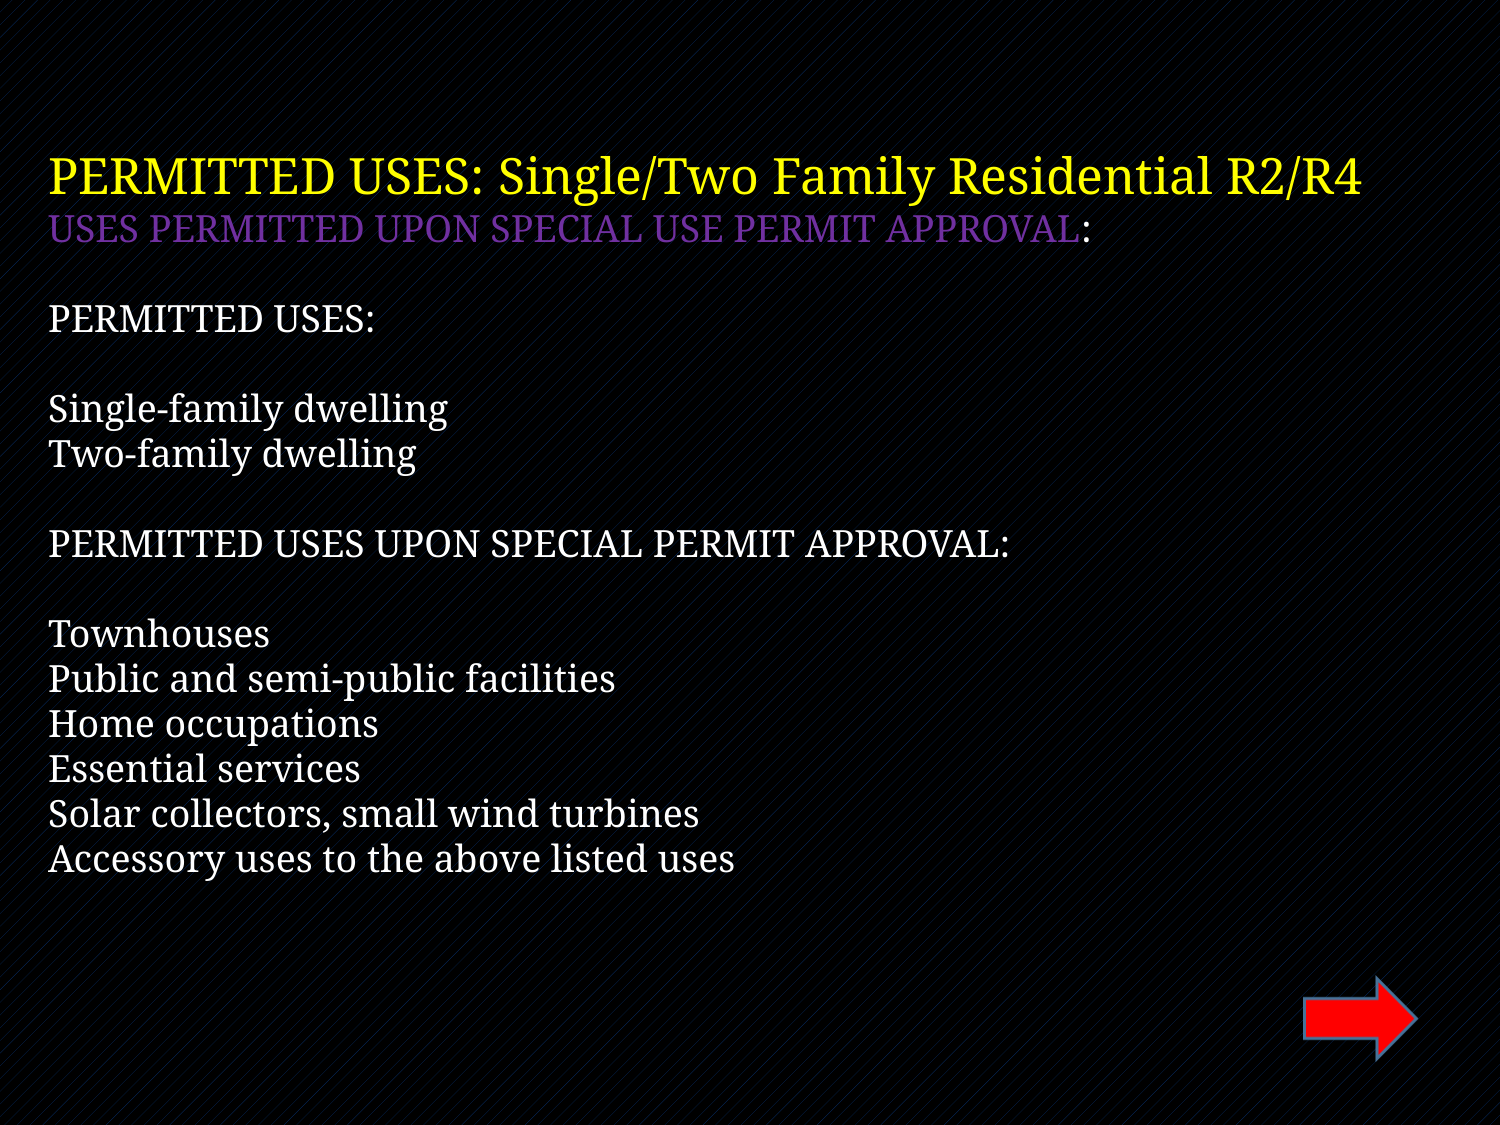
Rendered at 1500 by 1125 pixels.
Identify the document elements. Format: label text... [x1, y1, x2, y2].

picture [1302, 974, 1420, 1064]
text_box PERMITTED USES: Single/Two Family Residential R2/R4 USES PERMITTED UPON SPECIAL USE PERMIT APPROVAL: PERMITTED USES: Single-family dwelling Two-family dwelling PERMITTED USES UPON SPECIAL PERMIT APPROVAL: Townhouses Public and semi-public facilities Home occupations Essential services Solar collectors, small wind turbines Accessory uses to the above listed uses [33, 137, 1378, 888]
